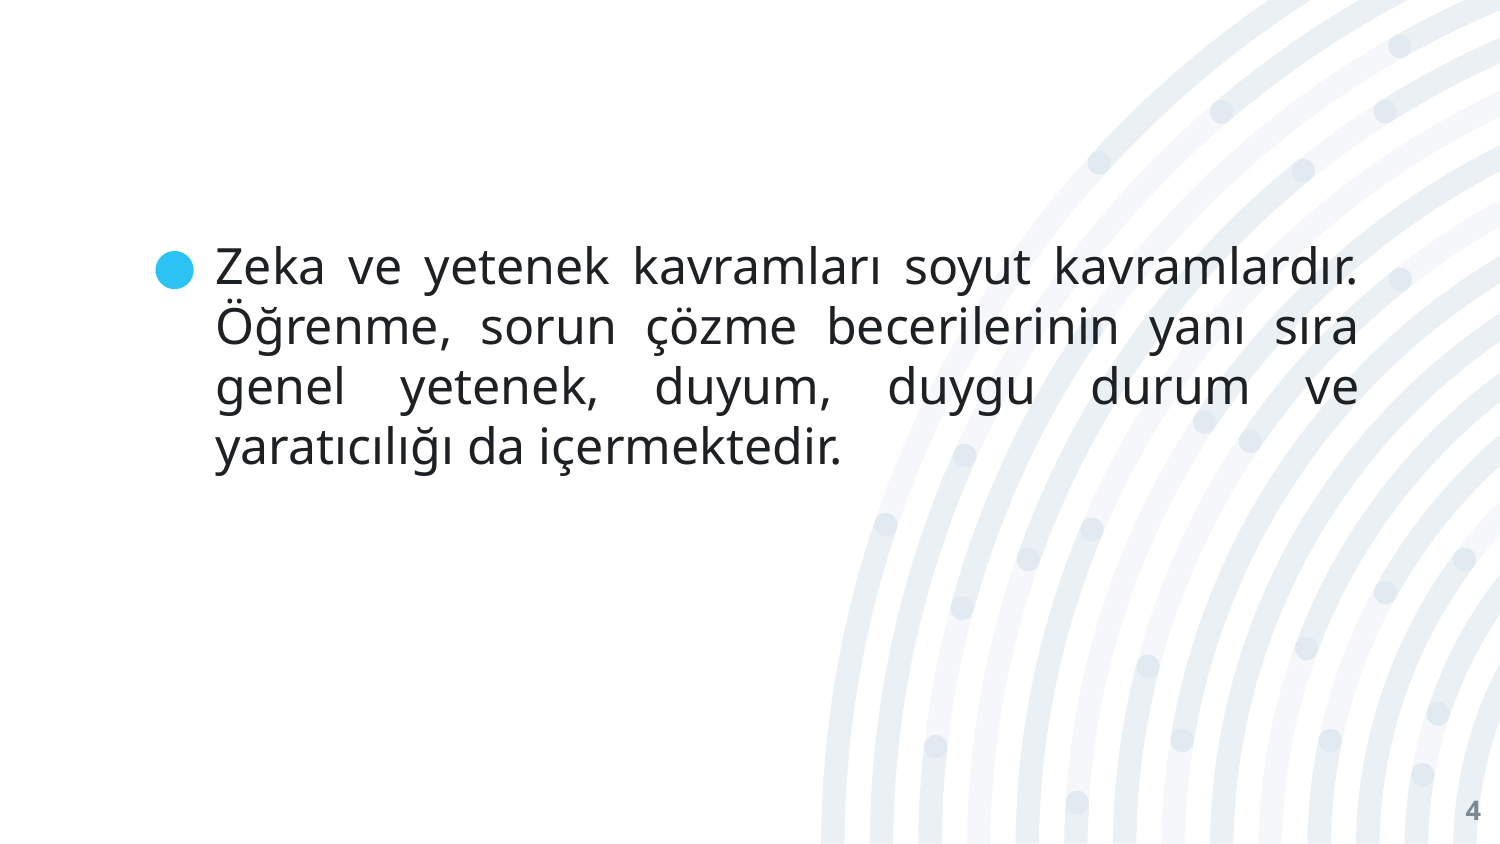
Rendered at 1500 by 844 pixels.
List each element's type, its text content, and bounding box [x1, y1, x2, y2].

list Zeka ve yetenek kavramları soyut kavramlardır. Öğrenme, sorun çözme becerilerinin yanı sıra genel yetenek, duyum, duygu durum ve yaratıcılığı da içermektedir. [140, 234, 1360, 733]
slide_number 4 [1391, 779, 1482, 844]
